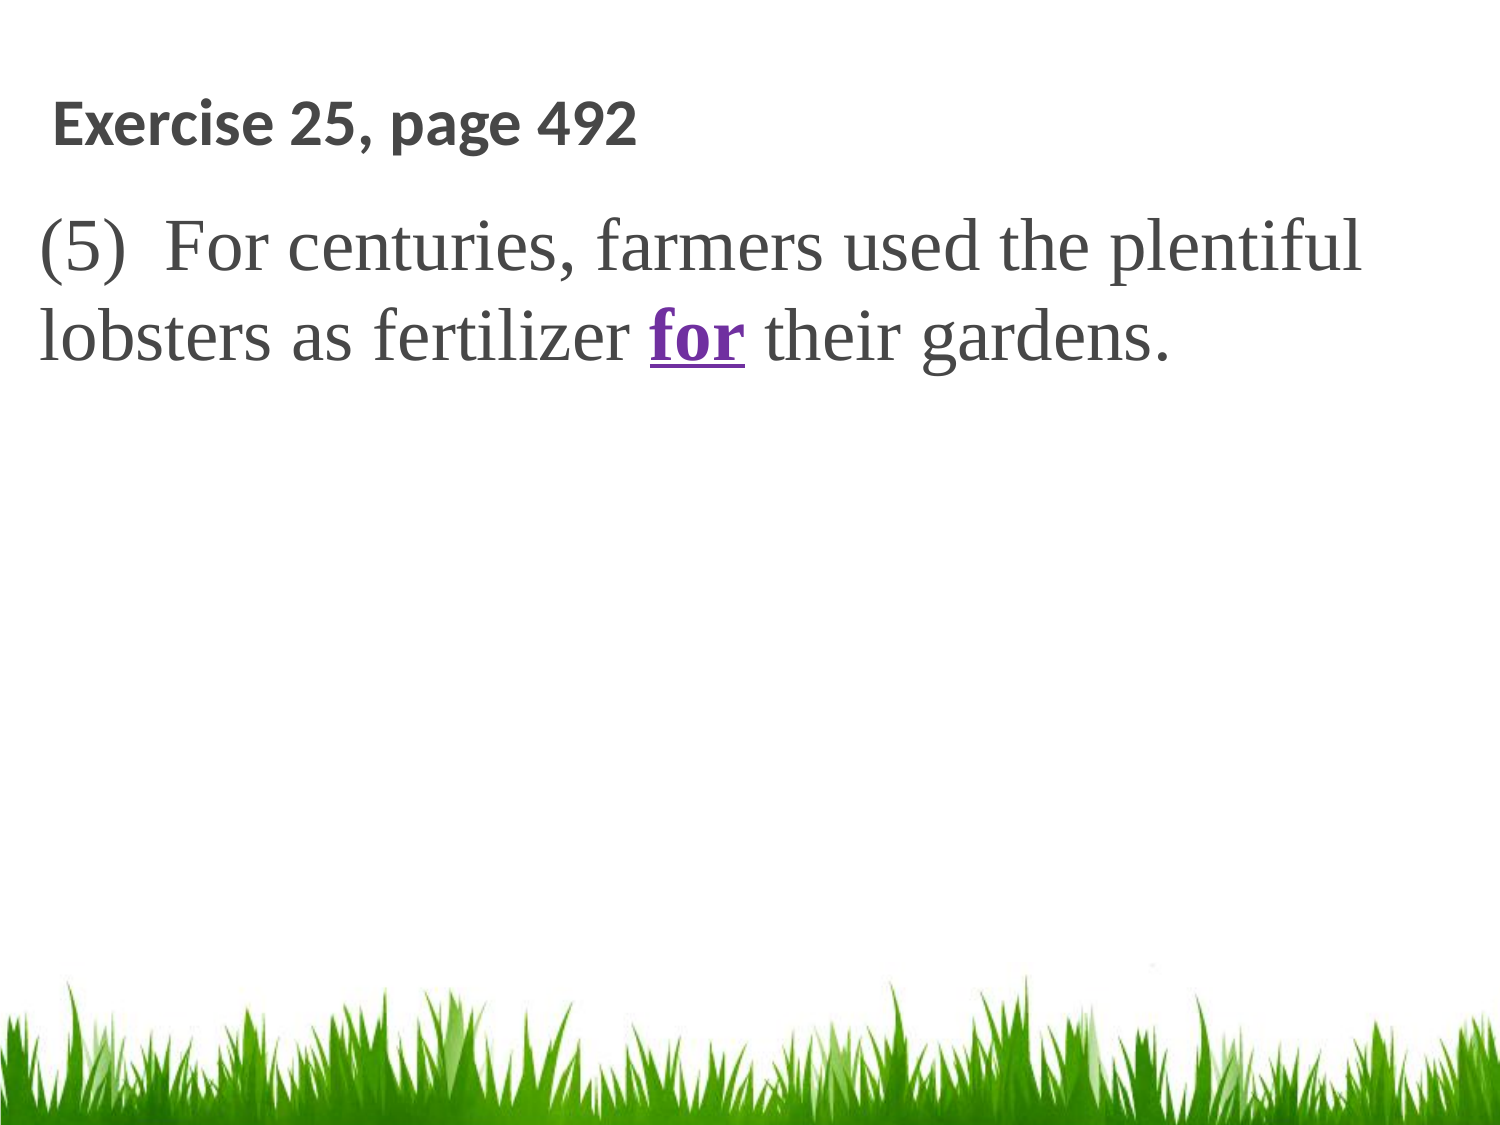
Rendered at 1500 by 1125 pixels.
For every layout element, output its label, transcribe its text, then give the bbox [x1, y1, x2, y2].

list (5) For centuries, farmers used the plentiful lobsters as fertilizer for their gardens. [24, 187, 1475, 1088]
title Exercise 25, page 492 [37, 37, 1475, 200]
picture [0, 962, 1500, 1125]
